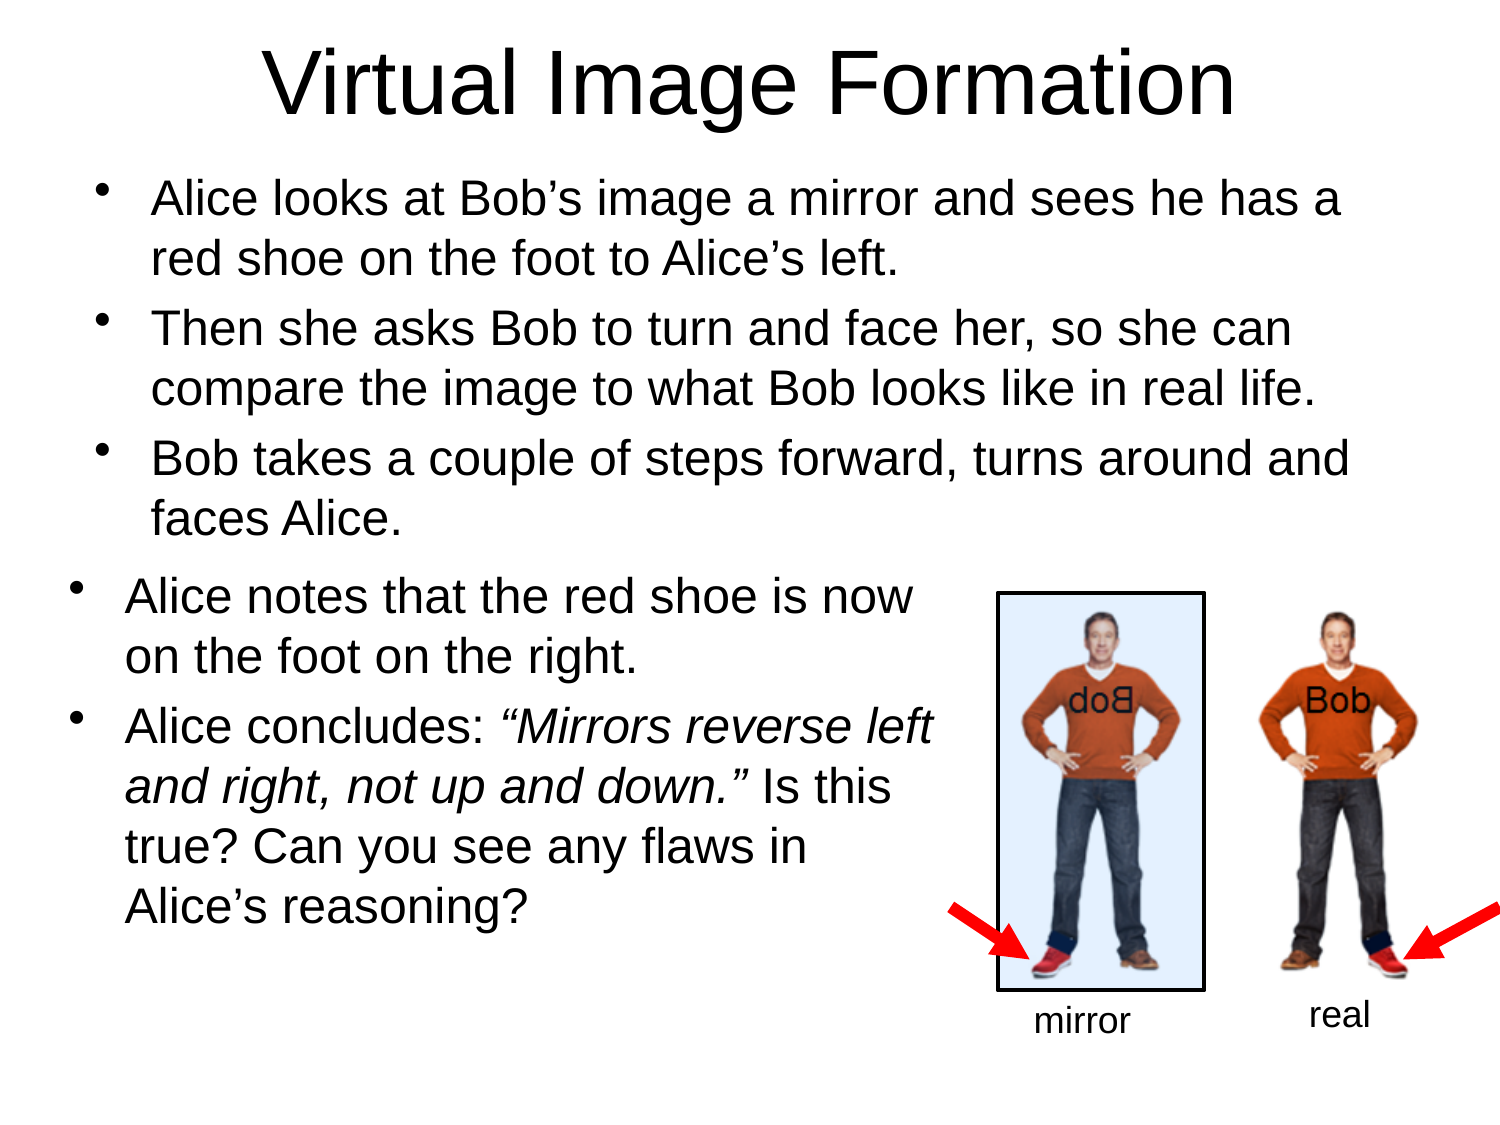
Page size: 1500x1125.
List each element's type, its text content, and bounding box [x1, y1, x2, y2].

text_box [1242, 605, 1500, 1044]
title Virtual Image Formation [75, 24, 1425, 130]
text_box mirror [1018, 992, 1147, 1049]
text_box Alice notes that the red shoe is now on the foot on the right. Alice concludes: “Mirrors reverse left and right, not up and down.” Is this true? Can you see any flaws in Alice’s reasoning? [53, 556, 953, 1073]
text_box [996, 591, 1206, 992]
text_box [950, 906, 1030, 960]
picture [1003, 605, 1197, 983]
list Alice looks at Bob’s image a mirror and sees he has a red shoe on the foot to Alice’s left. Then she asks Bob to turn and face her, so she can compare the image to what Bob looks like in real life. Bob takes a couple of steps forward, turns around and faces Alice. [79, 158, 1430, 1050]
